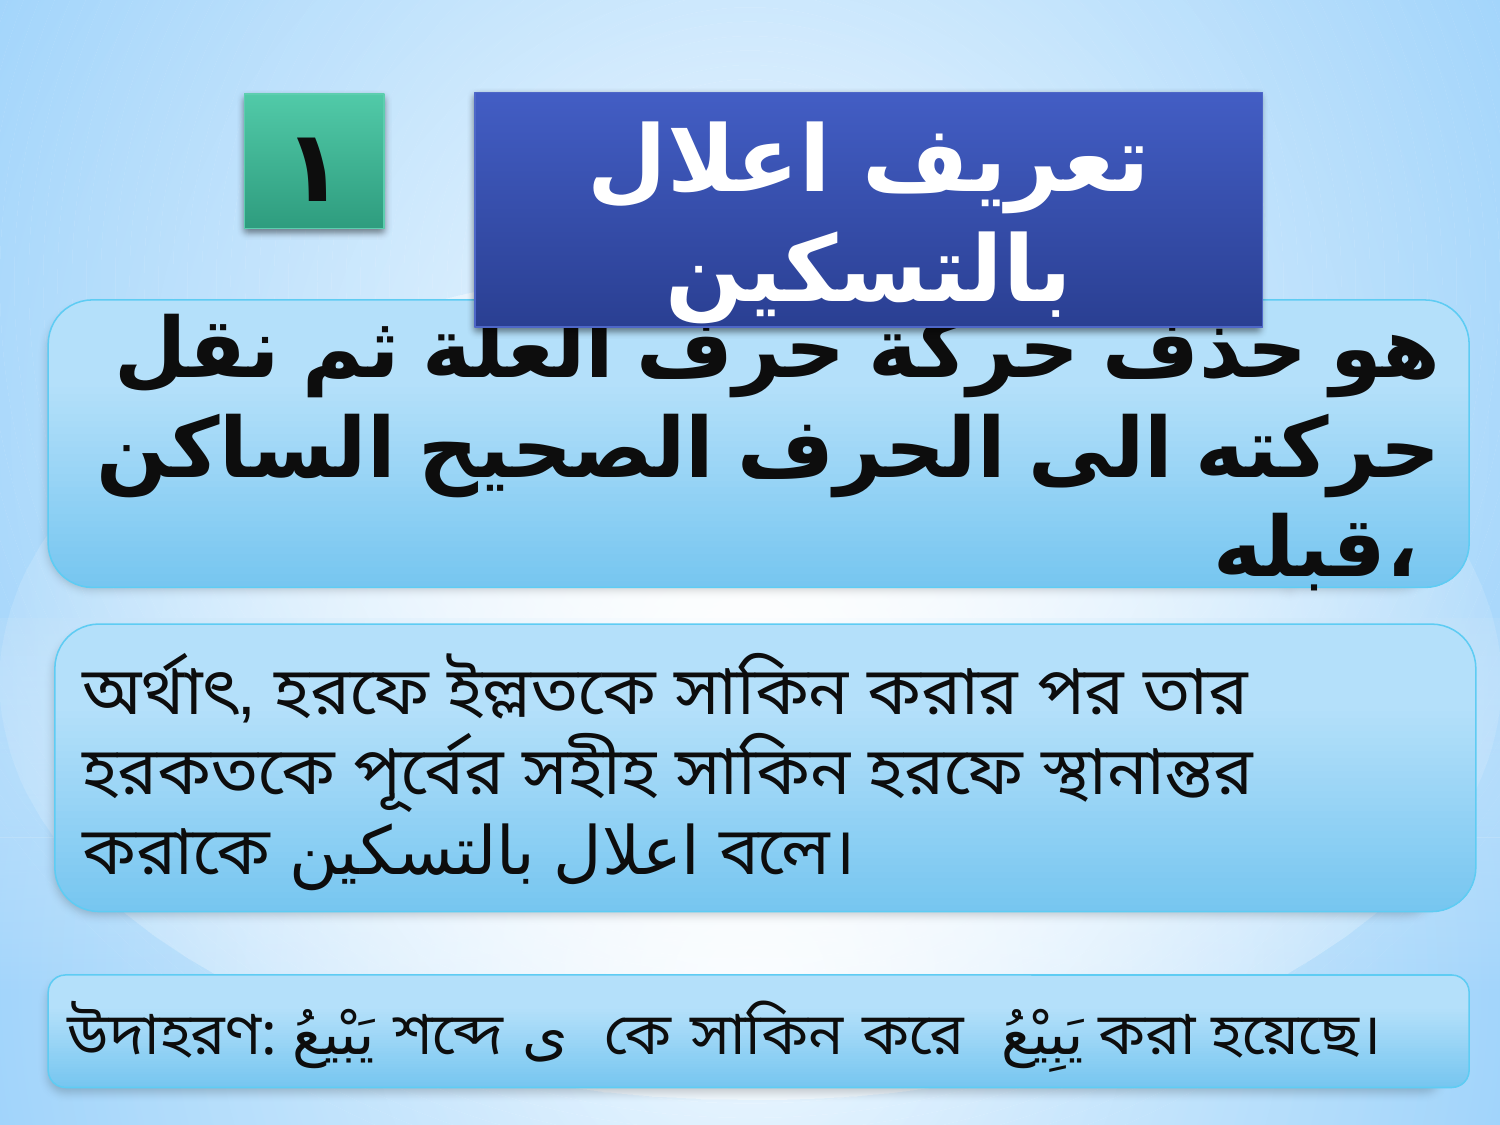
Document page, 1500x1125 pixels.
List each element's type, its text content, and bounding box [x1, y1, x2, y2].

text_box অর্থাৎ, হরফে ইল্লতকে সাকিন করার পর তার হরকতকে পূর্বের সহীহ সাকিন হরফে স্থানান্তর করাকে اعلال بالتسكين বলে। [54, 623, 1477, 913]
text_box هو حذف حركة حرف العلة ثم نقل حركته الى الحرف الصحيح الساكن قبله، [47, 299, 1470, 589]
text_box উদাহরণ: يَبْيعُ শব্দে ى কে সাকিন করে يَبِيْعُ করা হয়েছে। [47, 974, 1470, 1089]
text_box تعريف اعلال بالتسكين [474, 92, 1263, 328]
text_box ١ [244, 93, 385, 229]
